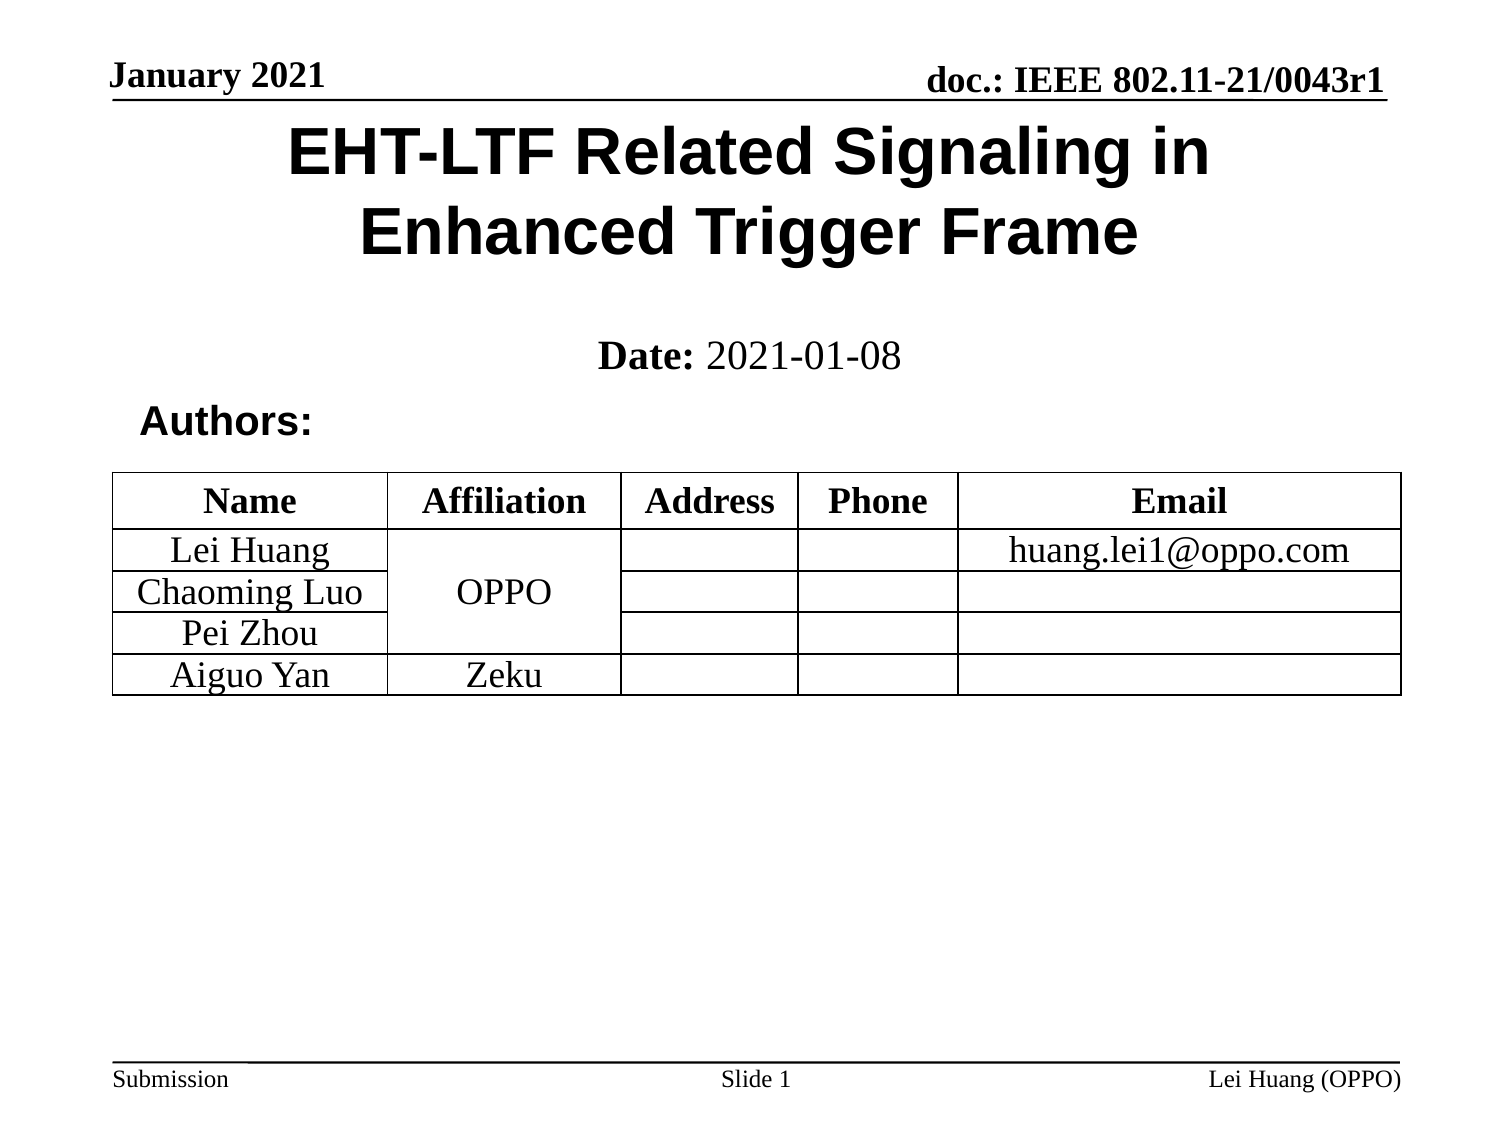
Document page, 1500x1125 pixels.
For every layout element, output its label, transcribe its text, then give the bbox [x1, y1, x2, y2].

text_box Authors: [112, 385, 350, 449]
table_cell Pei Zhou [113, 613, 387, 653]
table_cell Chaoming Luo [113, 572, 387, 611]
table_cell Aiguo Yan [113, 655, 387, 694]
table_cell [622, 655, 797, 694]
list Date: 2021-01-08 [112, 320, 1388, 383]
table_cell [799, 655, 957, 694]
table_header Phone [799, 473, 957, 528]
table_header Email [959, 473, 1400, 528]
table_cell [622, 572, 797, 611]
table_header Affiliation [388, 473, 620, 528]
table_cell [622, 613, 797, 653]
table_cell [799, 530, 957, 570]
table_header Address [622, 473, 797, 528]
table_cell [959, 572, 1400, 611]
table_cell [799, 572, 957, 611]
table_cell [959, 655, 1400, 694]
table_cell [959, 613, 1400, 653]
table_cell Lei Huang [113, 530, 387, 570]
title EHT-LTF Related Signaling in Enhanced Trigger Frame [112, 99, 1388, 275]
table_cell huang.lei1@oppo.com [959, 530, 1400, 570]
table_cell OPPO [388, 530, 620, 653]
table_cell [622, 530, 797, 570]
footer Lei Huang (OPPO) [949, 1061, 1402, 1093]
table_cell Zeku [388, 655, 620, 694]
table_cell [799, 613, 957, 653]
slide_number Slide 1 [712, 1061, 800, 1093]
table_header Name [113, 473, 387, 528]
